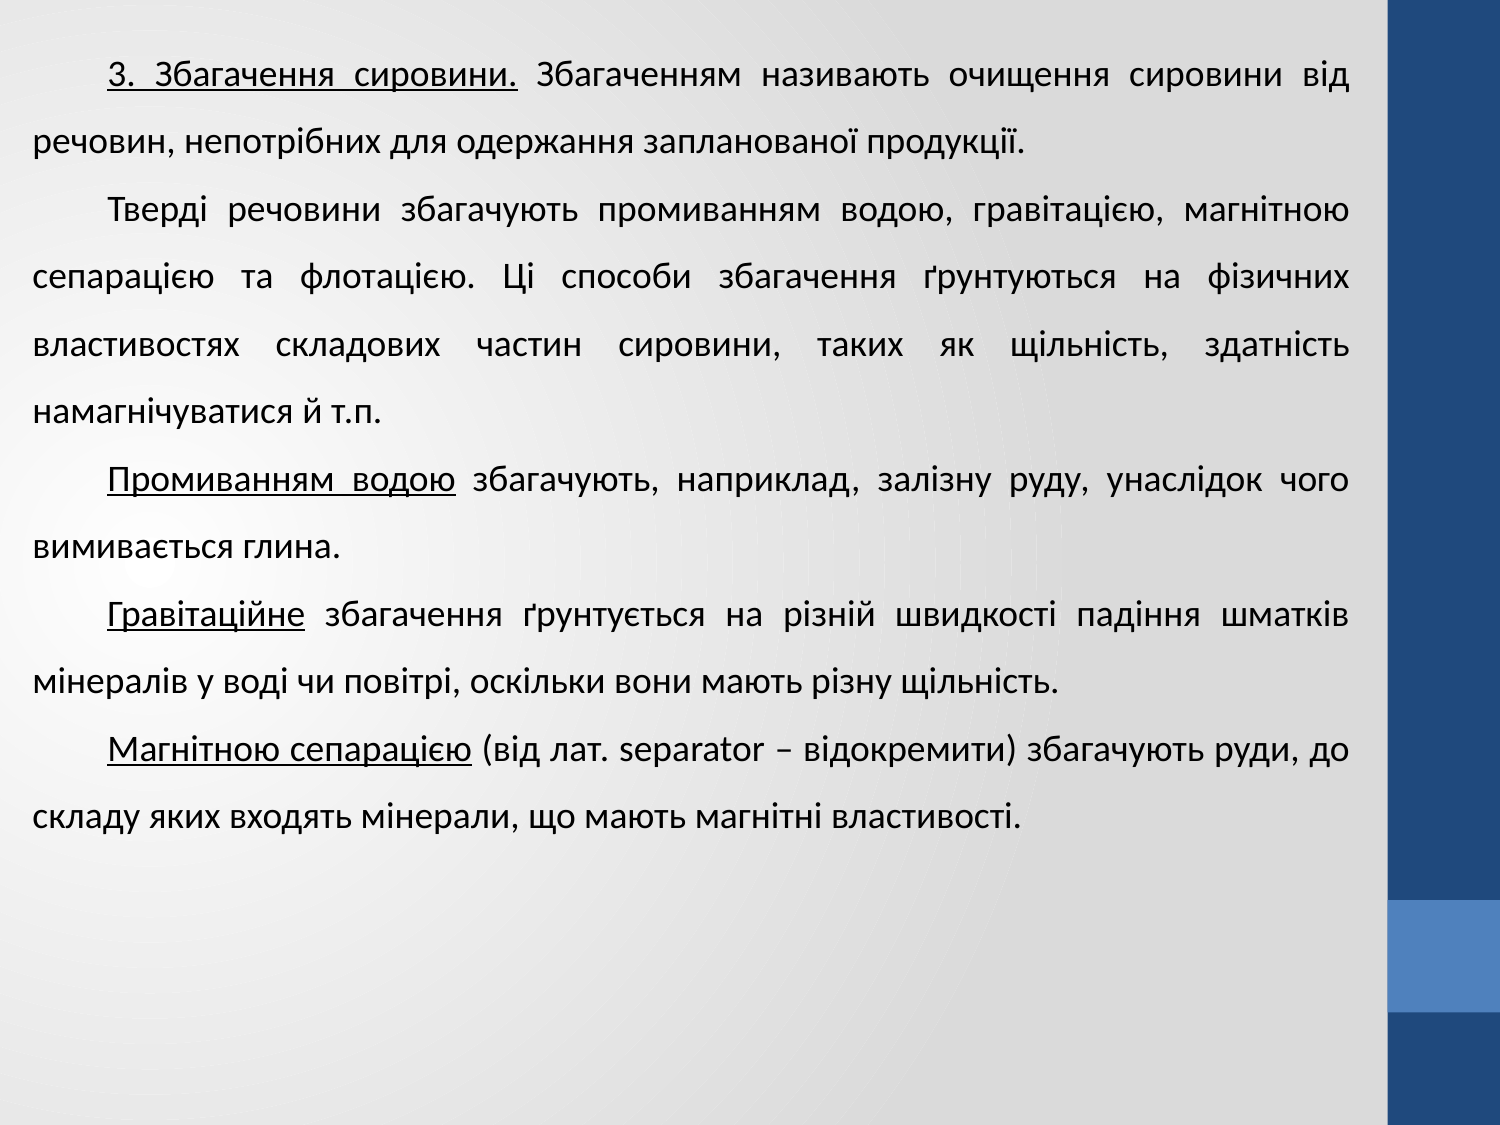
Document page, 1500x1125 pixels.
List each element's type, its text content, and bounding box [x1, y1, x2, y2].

text_box 3. Збагачення сировини. Збагаченням називають очищення сировини від речовин, непотрібних для одержання запланованої продукції. Тверді речовини збагачують промиванням водою, гравітацією, магнітною сепарацією та флотацією. Ці способи збагачення ґрунтуються на фізичних властивостях складових частин сировини, таких як щільність, здатність намагнічуватися й т.п. Промиванням водою збагачують, наприклад, залізну руду, унаслідок чого вимивається глина. Гравітаційне збагачення ґрунтується на різній швидкості падіння шматків мінералів у воді чи повітрі, оскільки вони мають різну щільність. Магнітною сепарацією (від лат. separator – відокремити) збагачують руди, до складу яких входять мінерали, що мають магнітні властивості. [17, 19, 1365, 844]
